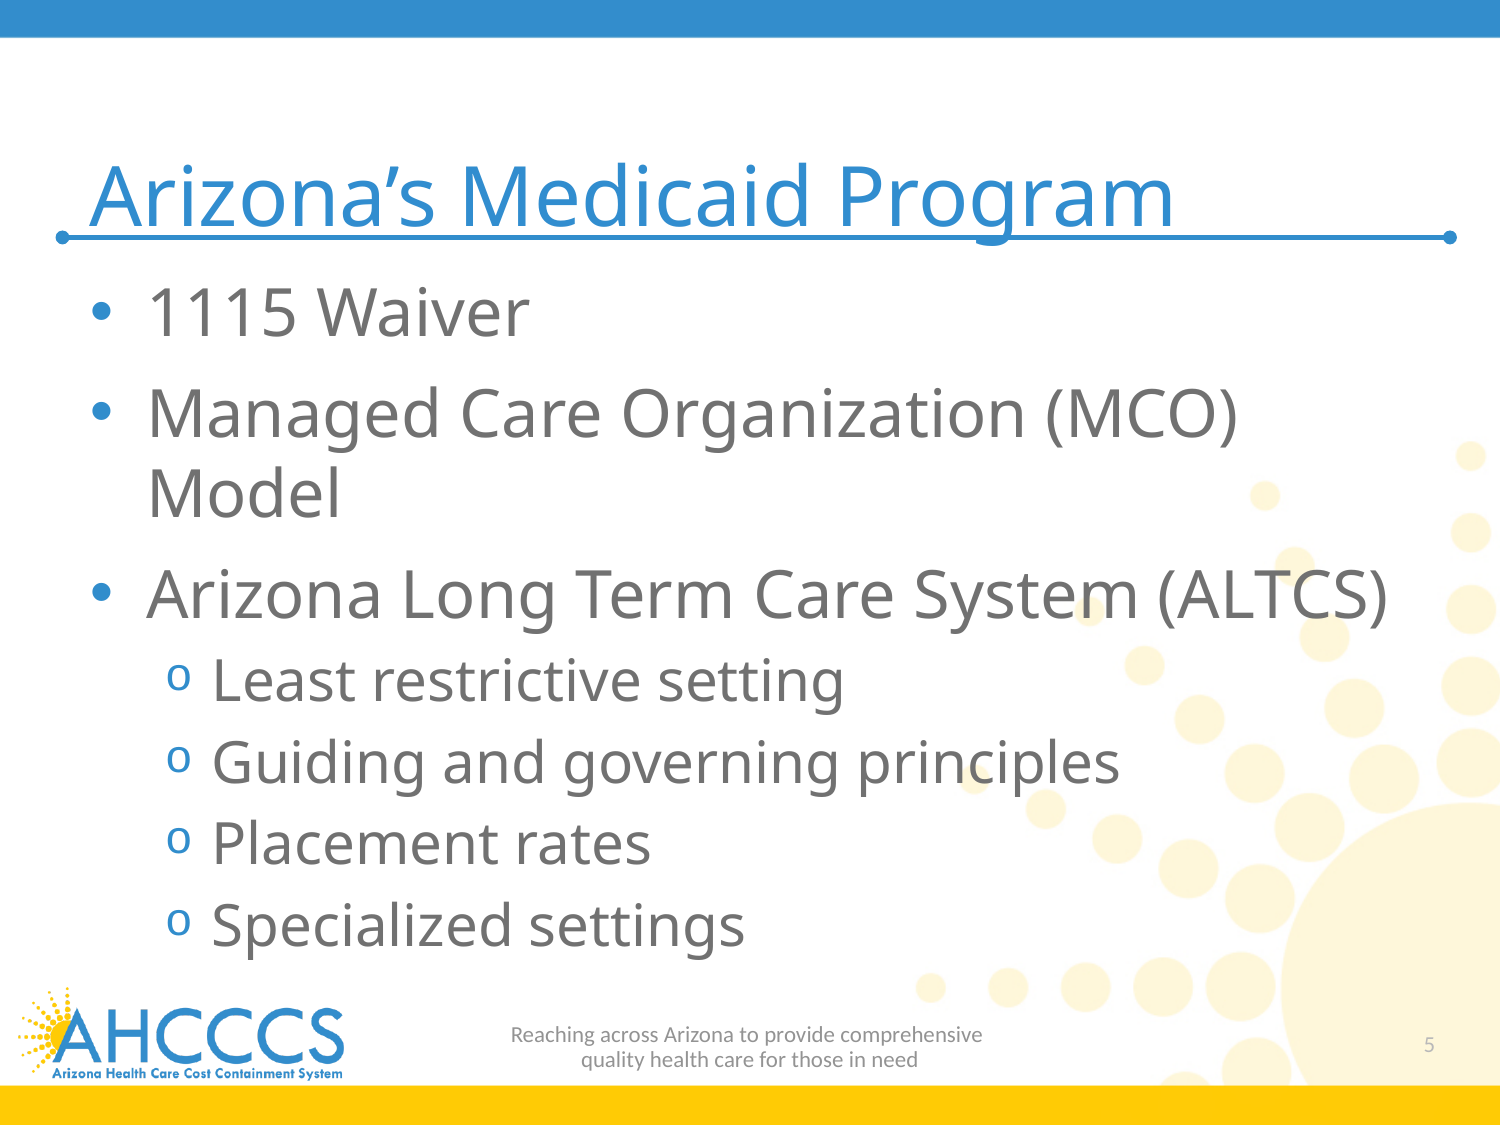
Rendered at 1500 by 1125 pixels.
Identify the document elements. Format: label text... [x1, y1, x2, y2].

list 1115 Waiver Managed Care Organization (MCO) Model Arizona Long Term Care System (ALTCS) Least restrictive setting Guiding and governing principles Placement rates Specialized settings [75, 262, 1450, 980]
title Arizona’s Medicaid Program [75, 50, 1438, 250]
footer Reaching across Arizona to provide comprehensive quality health care for those in need [0, 1016, 1500, 1079]
picture [0, 0, 1500, 1016]
picture [0, 1079, 1500, 1125]
